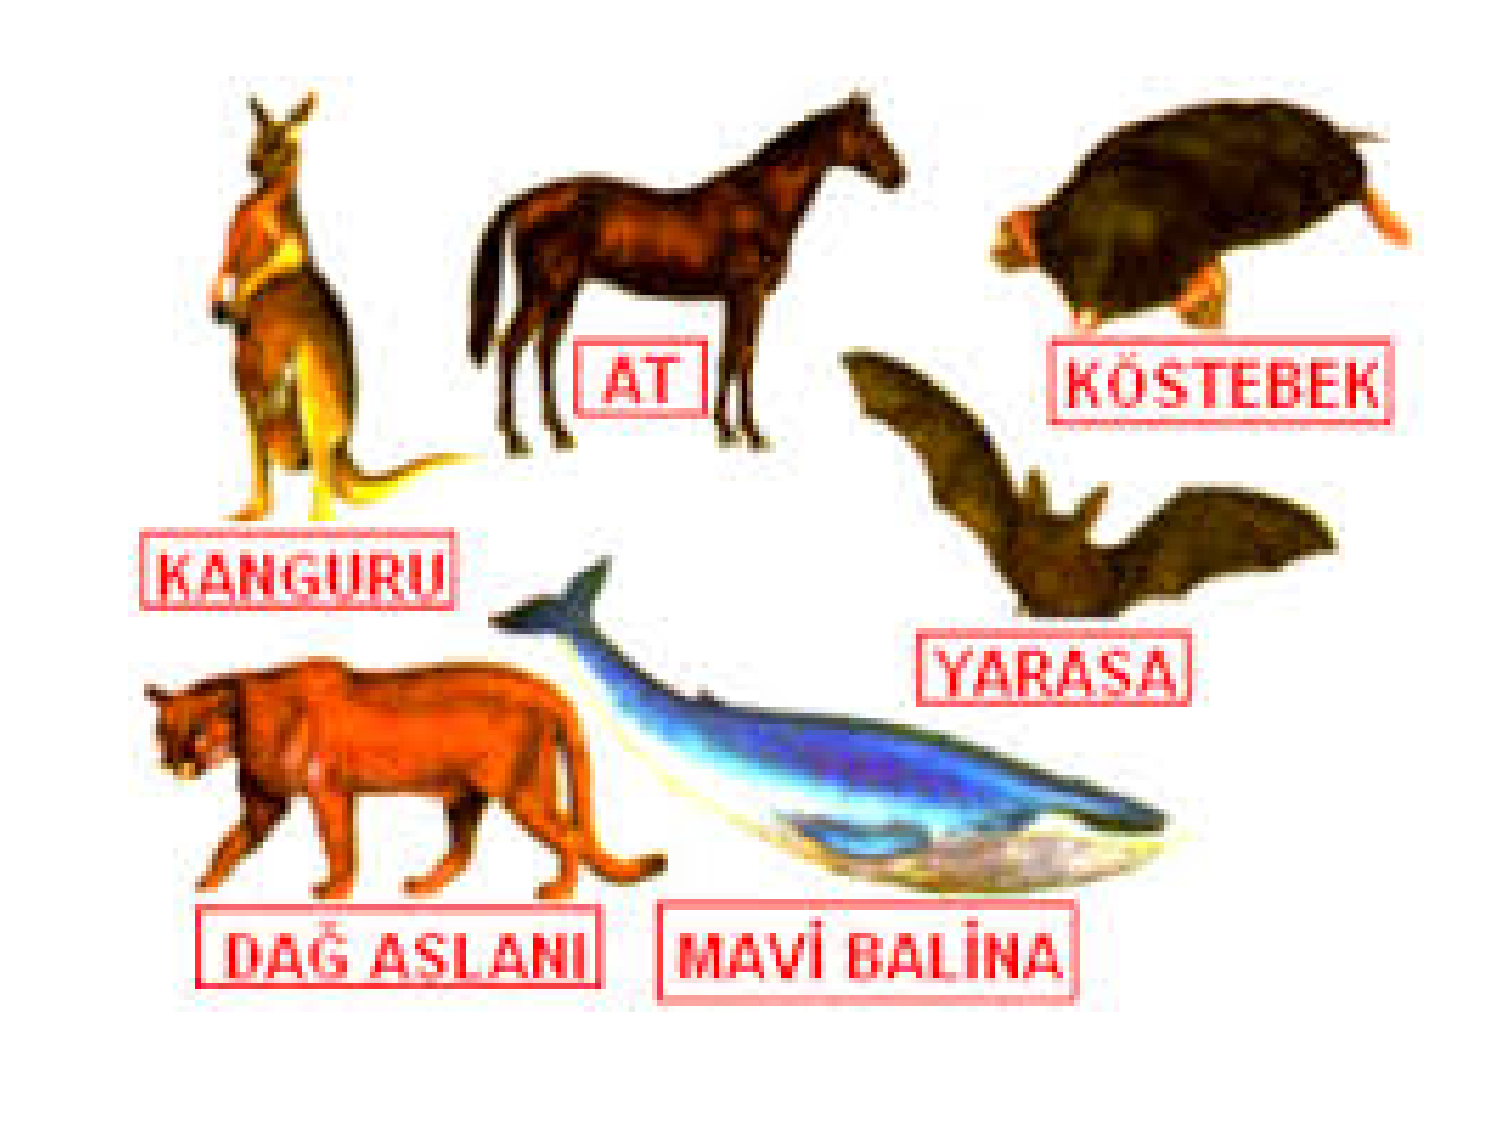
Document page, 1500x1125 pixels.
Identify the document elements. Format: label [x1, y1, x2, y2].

picture [127, 76, 1424, 1012]
